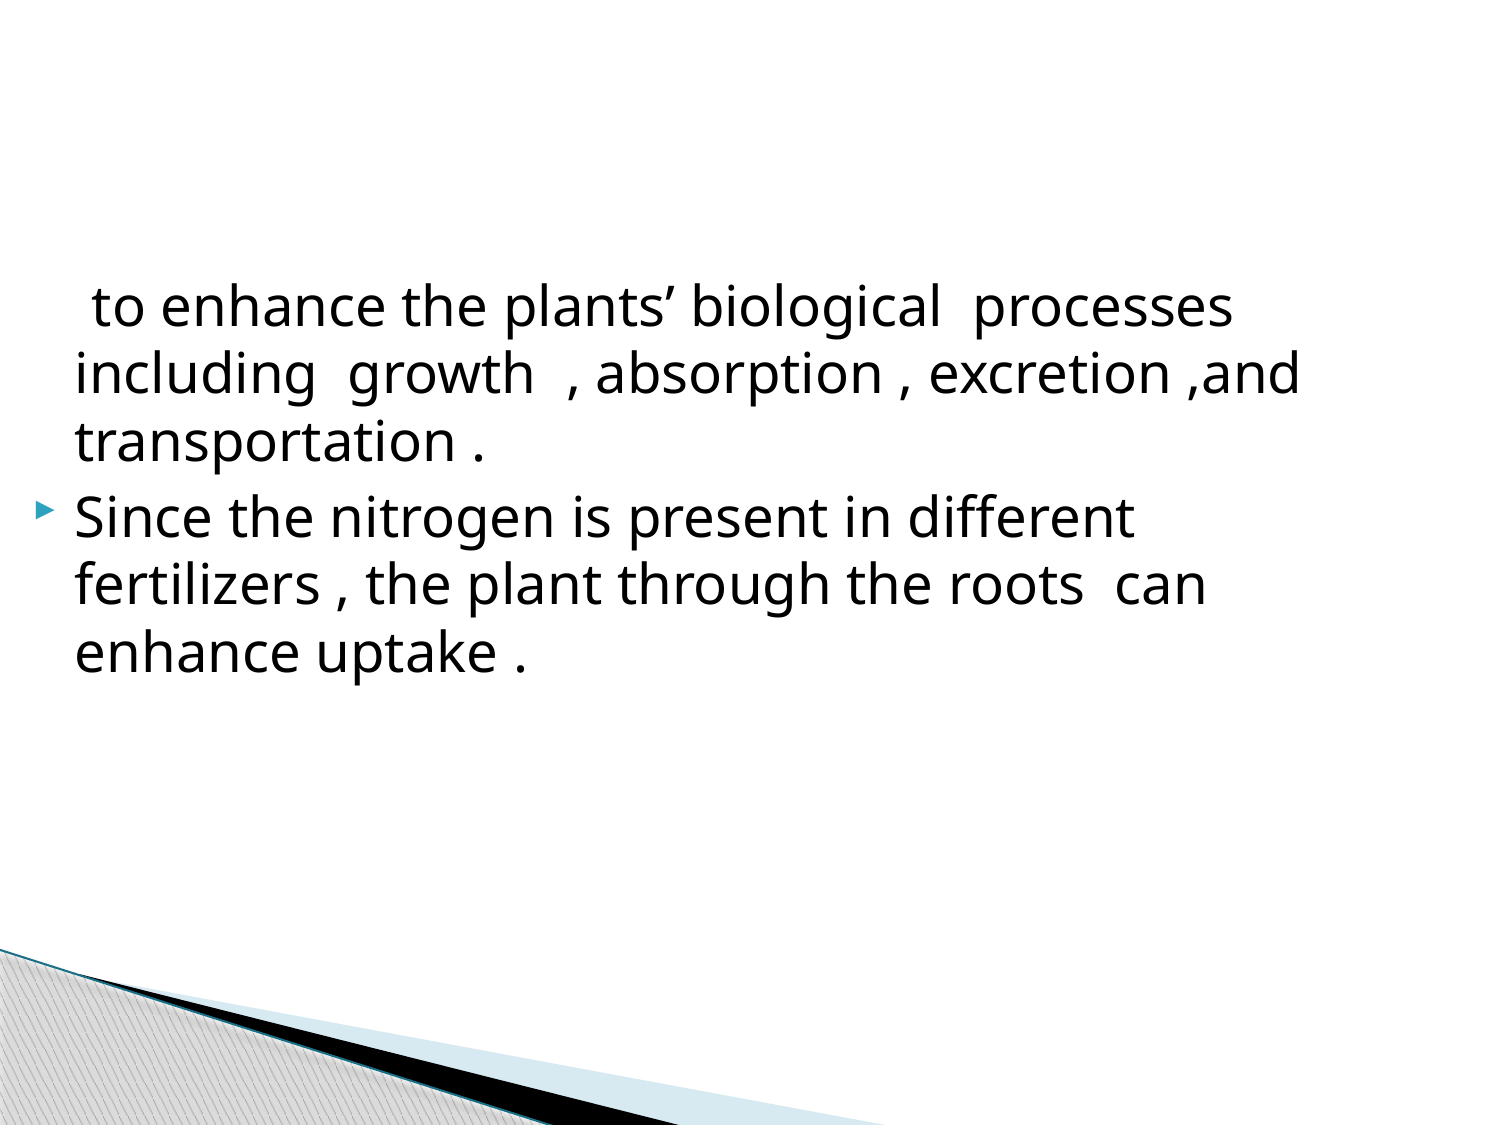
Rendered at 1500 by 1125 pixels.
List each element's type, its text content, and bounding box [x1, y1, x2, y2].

list to enhance the plants’ biological processes including growth , absorption , excretion ,and transportation . Since the nitrogen is present in different fertilizers , the plant through the roots can enhance uptake . [0, 262, 1350, 1035]
